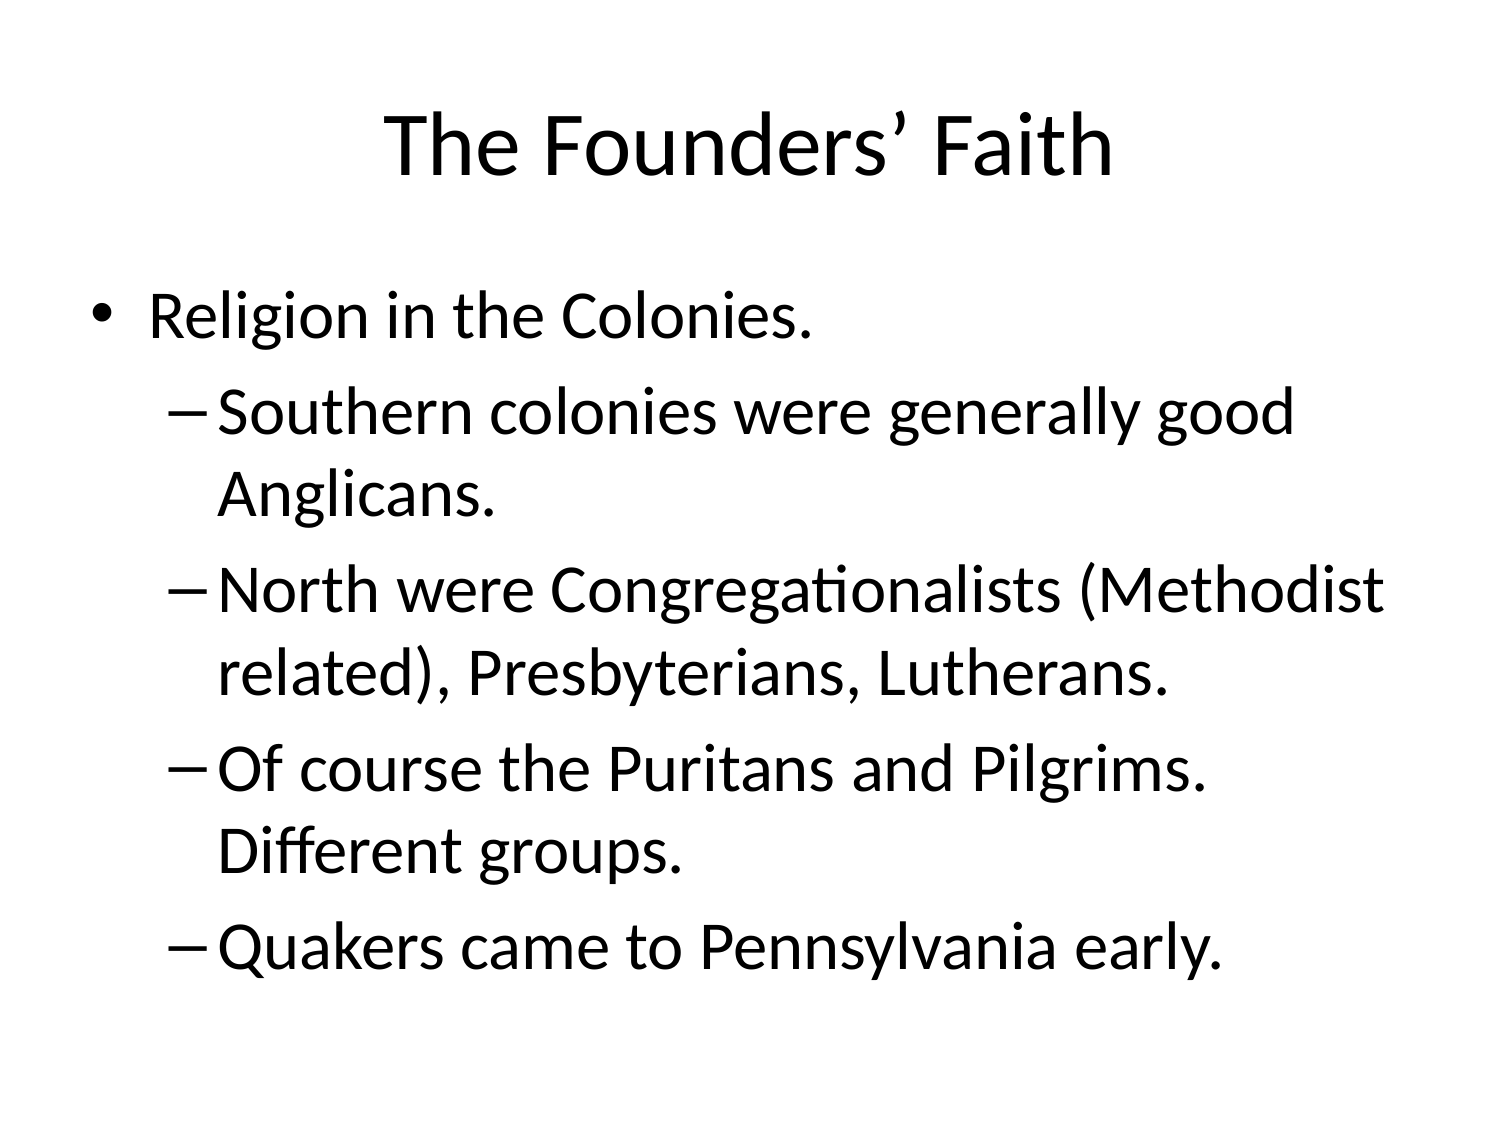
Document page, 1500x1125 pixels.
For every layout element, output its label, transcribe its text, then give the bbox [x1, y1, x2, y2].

list Religion in the Colonies. Southern colonies were generally good Anglicans. North were Congregationalists (Methodist related), Presbyterians, Lutherans. Of course the Puritans and Pilgrims. Different groups. Quakers came to Pennsylvania early. [75, 262, 1425, 1005]
title The Founders’ Faith [75, 45, 1425, 233]
